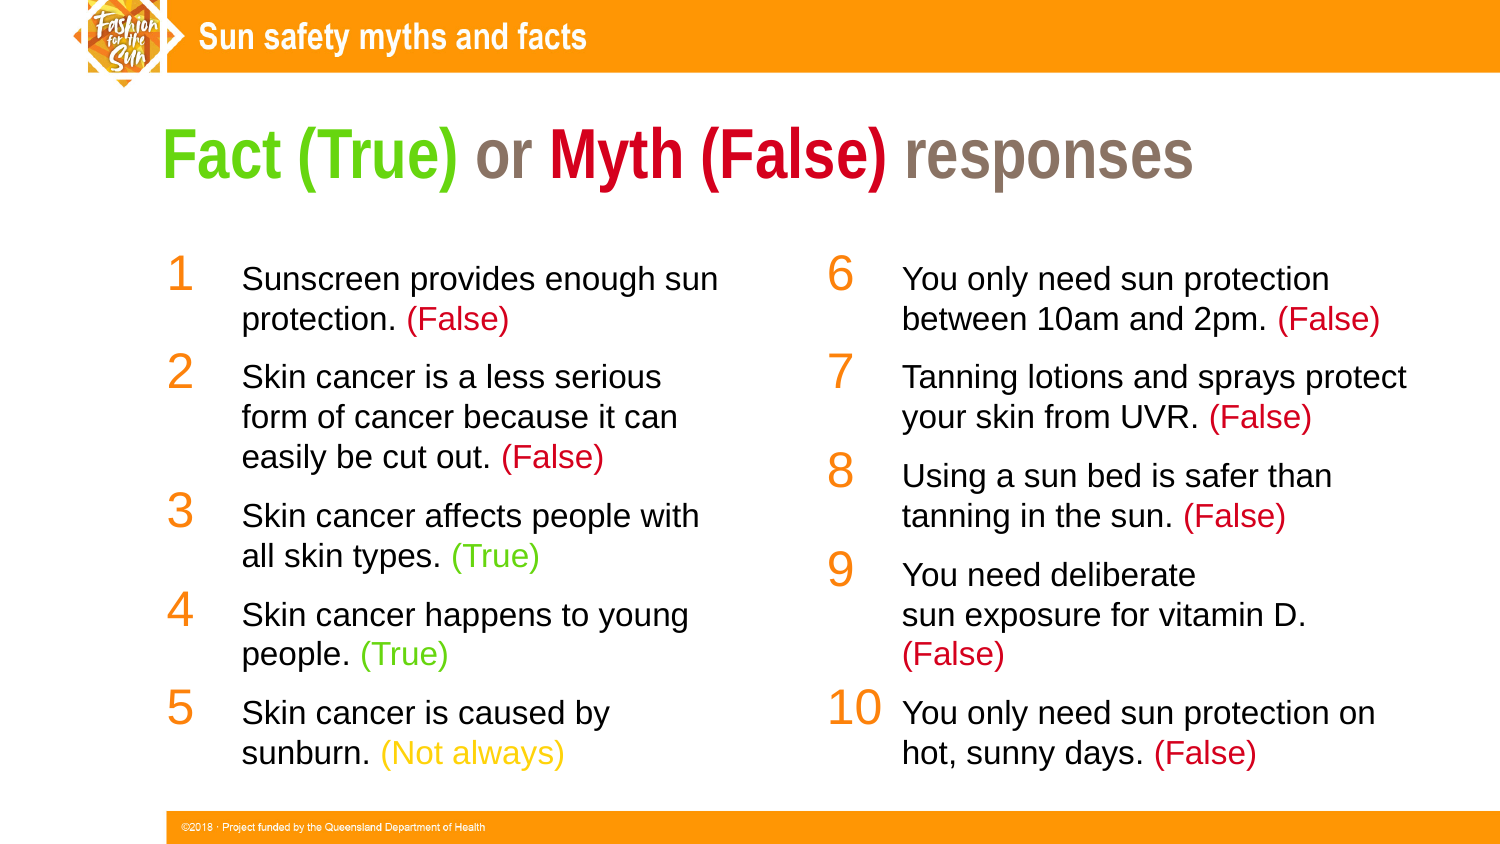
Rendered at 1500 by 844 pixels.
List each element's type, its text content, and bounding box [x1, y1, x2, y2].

text_box Fact (True) or Myth (False) responses [162, 107, 1479, 193]
text_box You only need sun protection between 10am and 2pm. (False) Tanning lotions and sprays protect your skin from UVR. (False) Using a sun bed is safer than tanning in the sun. (False) You need deliberate sun exposure for vitamin D. (False) You only need sun protection on hot, sunny days. (False) [826, 256, 1410, 772]
text_box Sunscreen provides enough sun protection. (False) Skin cancer is a less serious form of cancer because it can easily be cut out. (False) Skin cancer affects people with all skin types. (True) Skin cancer happens to young people. (True) Skin cancer is caused by sunburn. (Not always) [166, 256, 738, 772]
picture [0, 0, 1500, 844]
